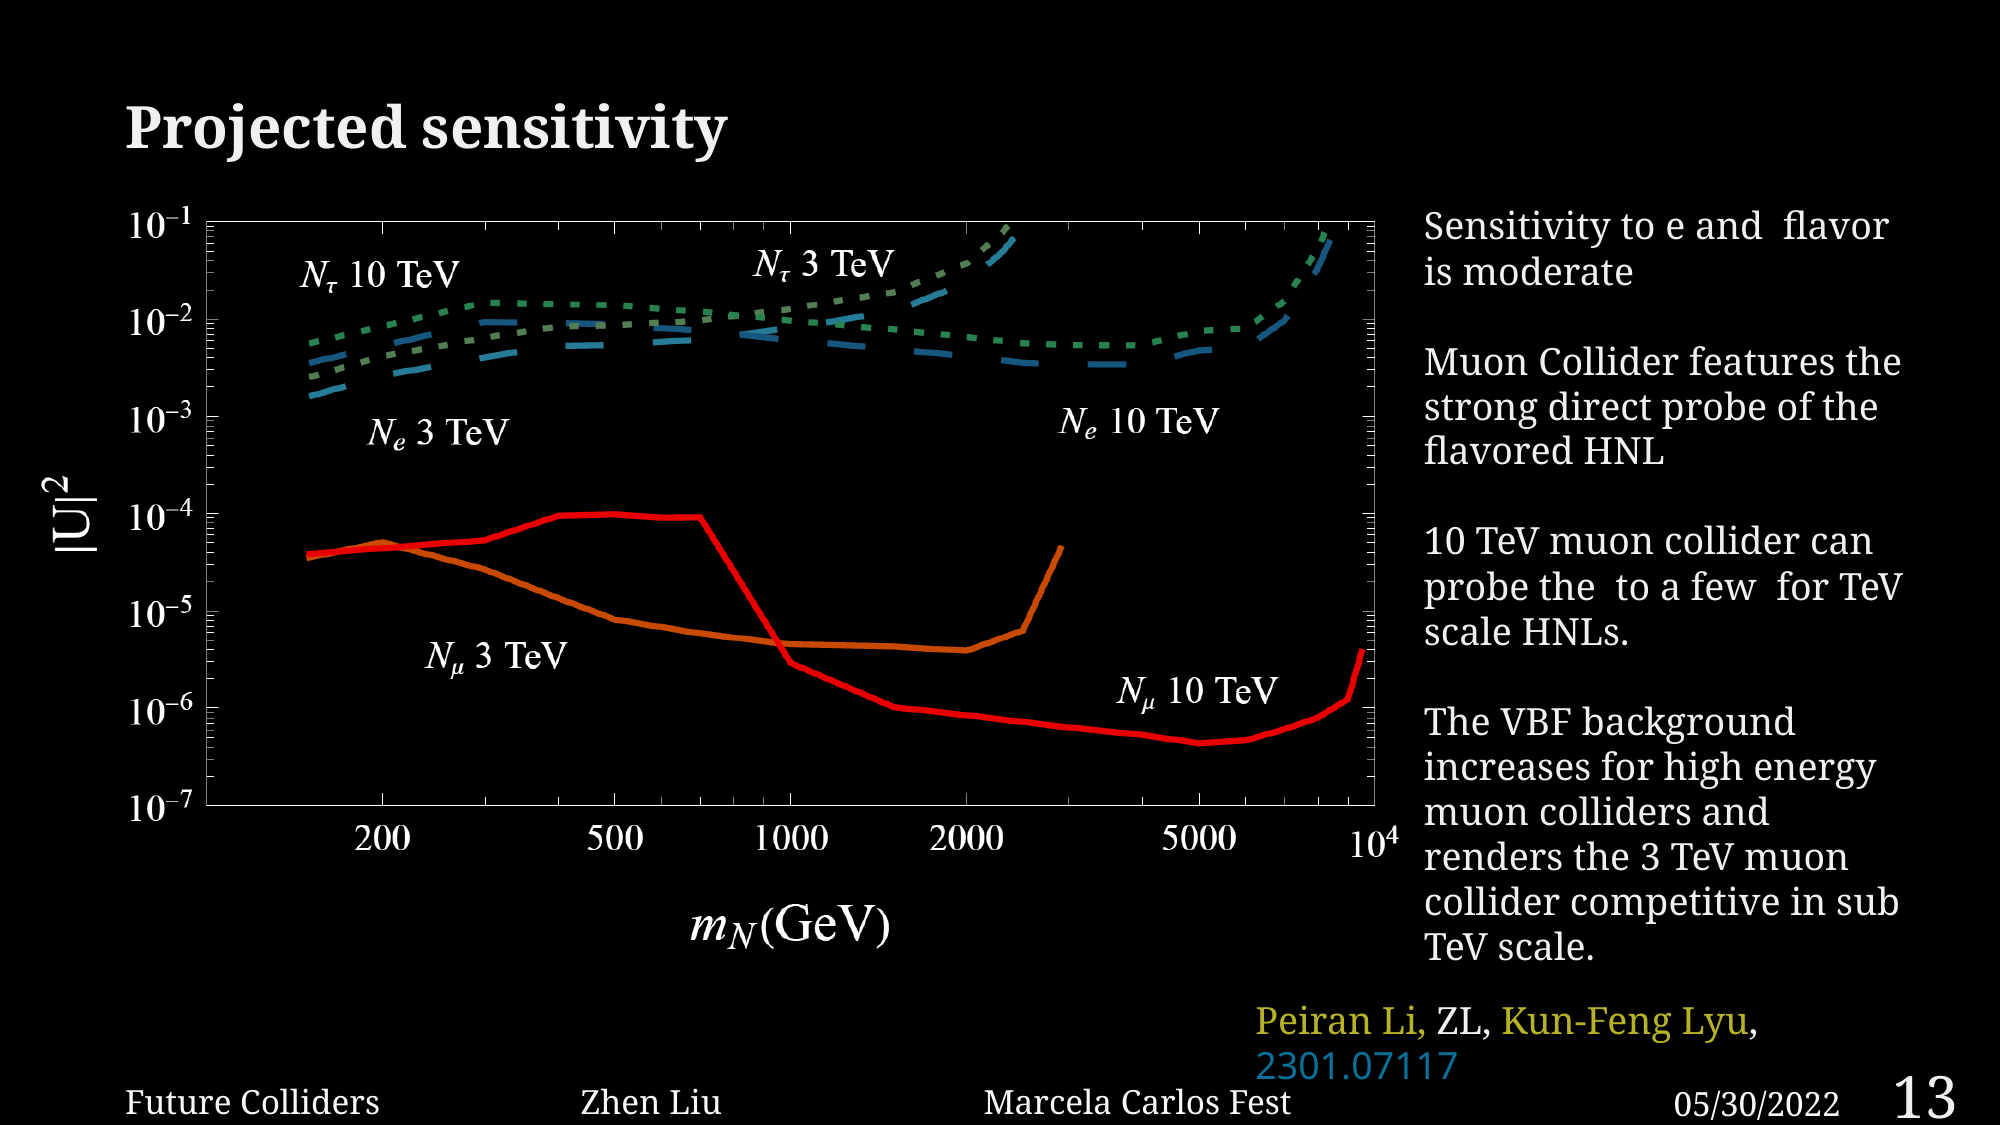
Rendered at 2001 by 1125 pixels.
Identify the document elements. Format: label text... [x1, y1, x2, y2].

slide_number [1644, 1100, 1872, 1125]
footer Future Colliders Zhen Liu Marcela Carlos Fest [109, 1082, 1644, 1125]
title Projected sensitivity [109, 0, 1890, 169]
picture [21, 195, 1410, 968]
text_box Peiran Li, ZL, Kun-Feng Lyu, 2301.07117 [1240, 989, 1976, 1100]
slide_number 13 [1878, 1052, 2000, 1125]
